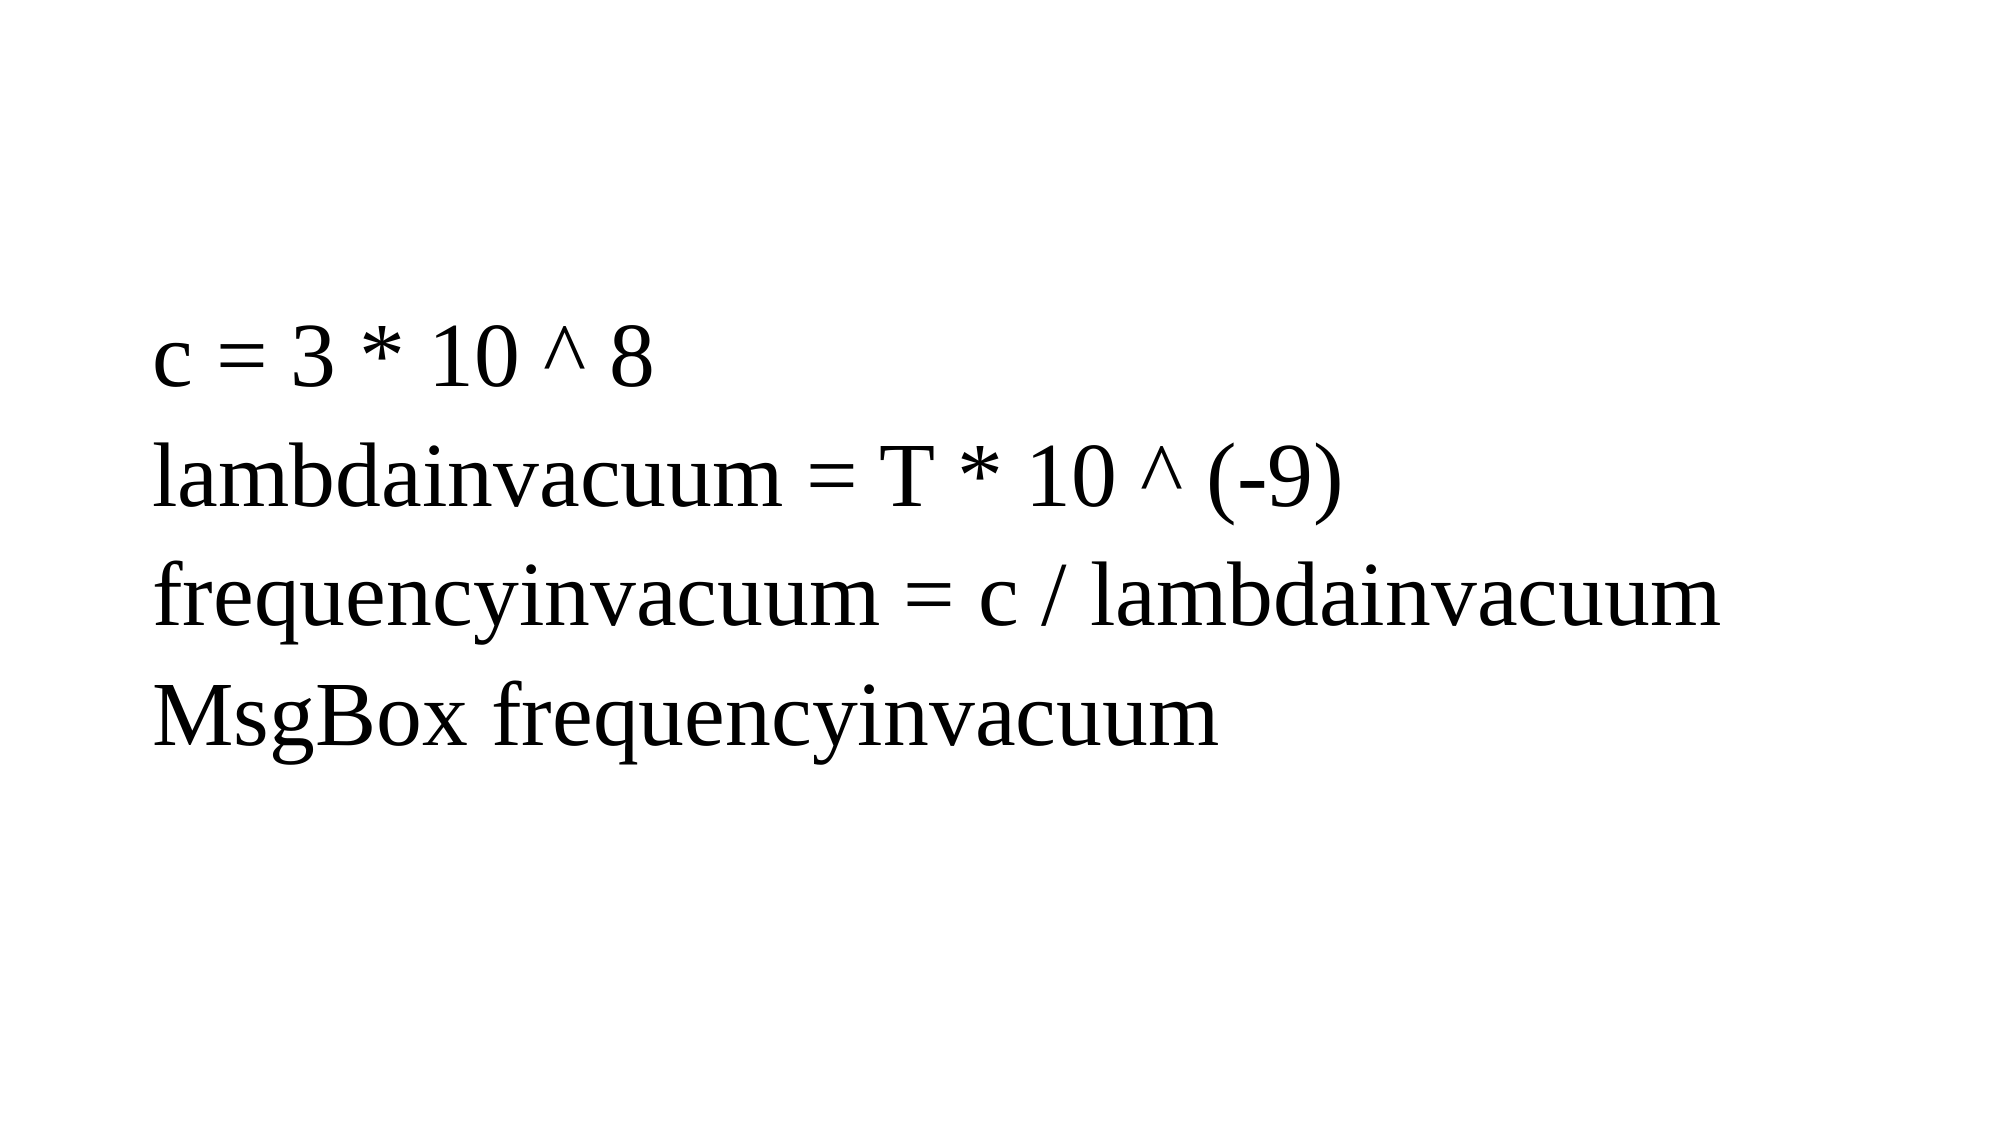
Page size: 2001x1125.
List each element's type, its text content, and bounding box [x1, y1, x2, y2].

list c = 3 * 10 ^ 8 lambdainvacuum = T * 10 ^ (-9) frequencyinvacuum = c / lambdainvacuum MsgBox frequencyinvacuum [137, 299, 1863, 1014]
